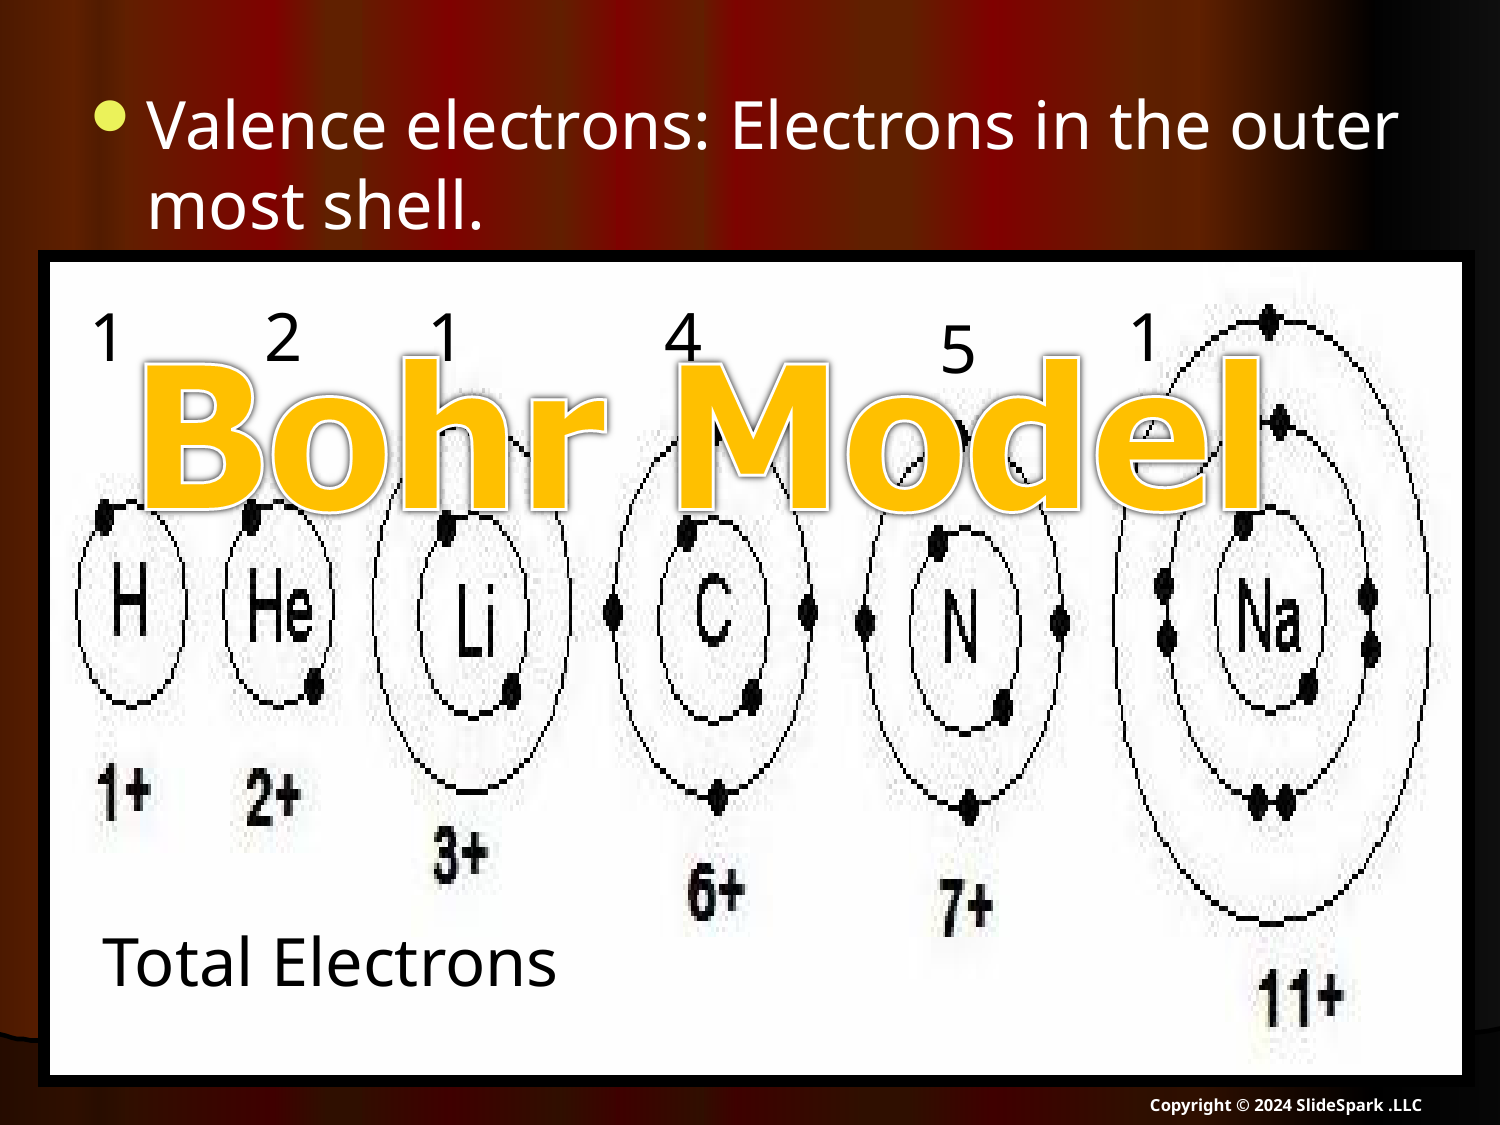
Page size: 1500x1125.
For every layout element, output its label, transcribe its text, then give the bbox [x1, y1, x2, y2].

list Valence electrons: Electrons in the outer most shell. [74, 74, 1426, 250]
text_box Copyright © 2024 SlideSpark .LLC [937, 1087, 1438, 1123]
picture [0, 240, 1463, 1076]
